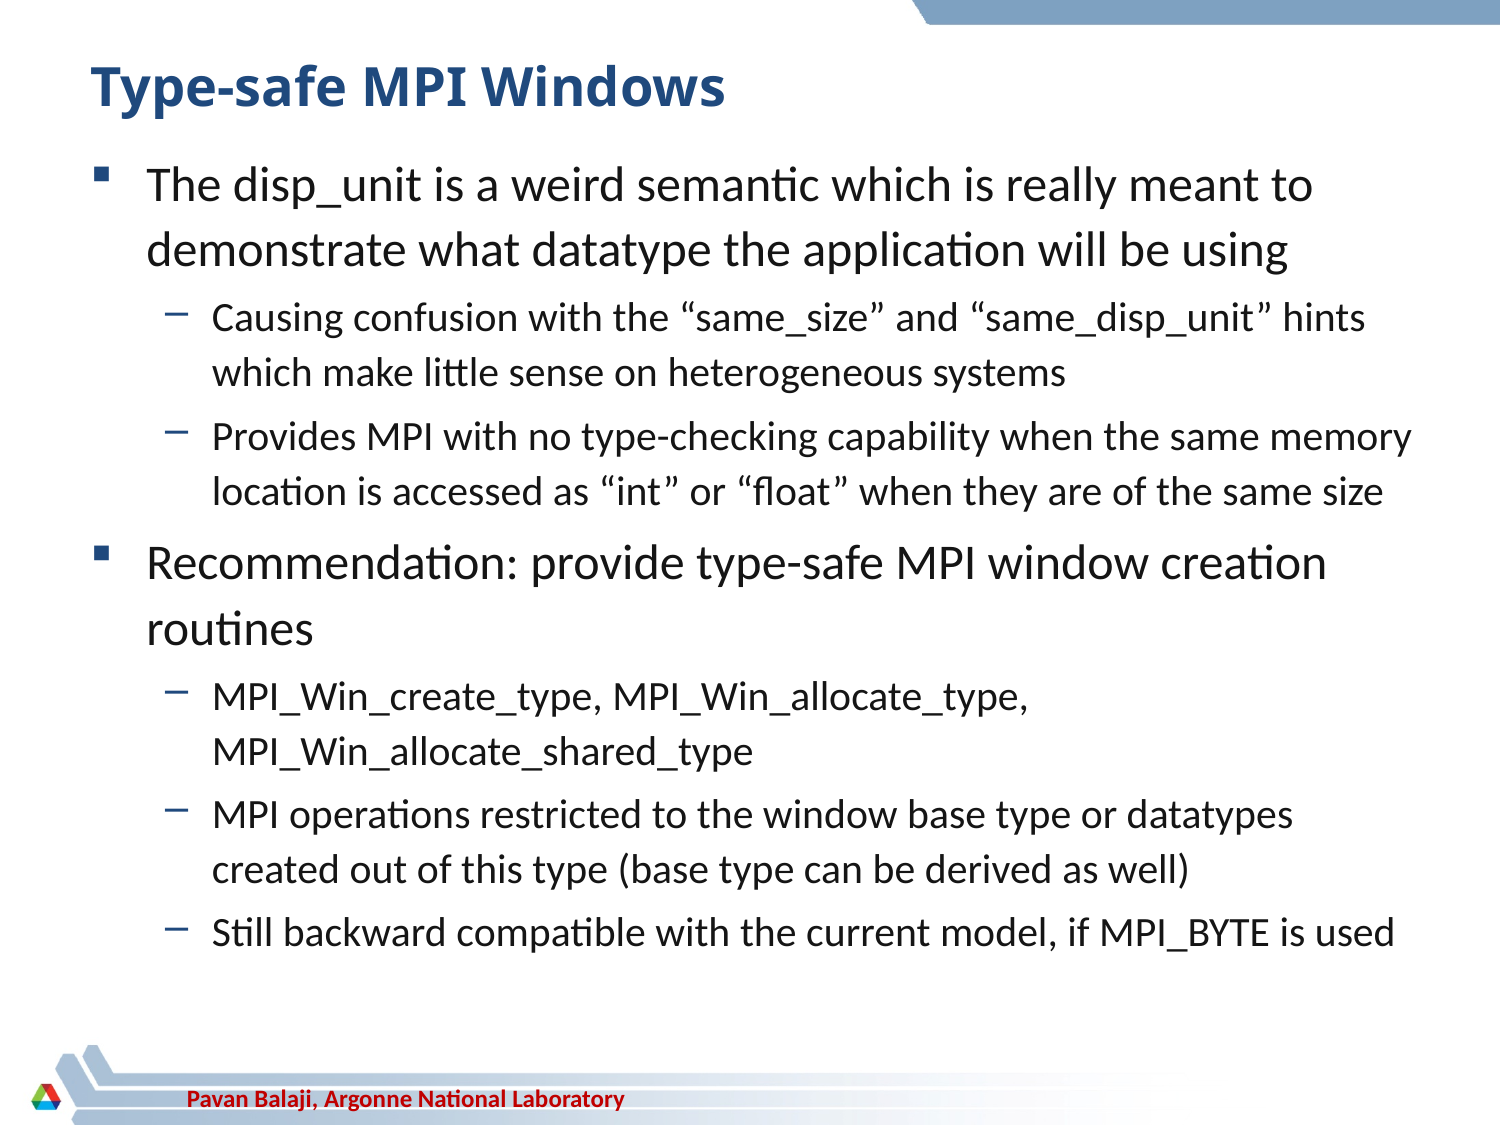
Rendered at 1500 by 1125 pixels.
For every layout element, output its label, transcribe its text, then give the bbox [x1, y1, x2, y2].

picture [0, 0, 1500, 26]
title Type-safe MPI Windows [74, 44, 1426, 137]
list The disp_unit is a weird semantic which is really meant to demonstrate what datatype the application will be using Causing confusion with the “same_size” and “same_disp_unit” hints which make little sense on heterogeneous systems Provides MPI with no type-checking capability when the same memory location is accessed as “int” or “float” when they are of the same size Recommendation: provide type-safe MPI window creation routines MPI_Win_create_type, MPI_Win_allocate_type, MPI_Win_allocate_shared_type MPI operations restricted to the window base type or datatypes created out of this type (base type can be derived as well) Still backward compatible with the current model, if MPI_BYTE is used [74, 137, 1438, 1038]
picture [0, 1037, 1500, 1125]
